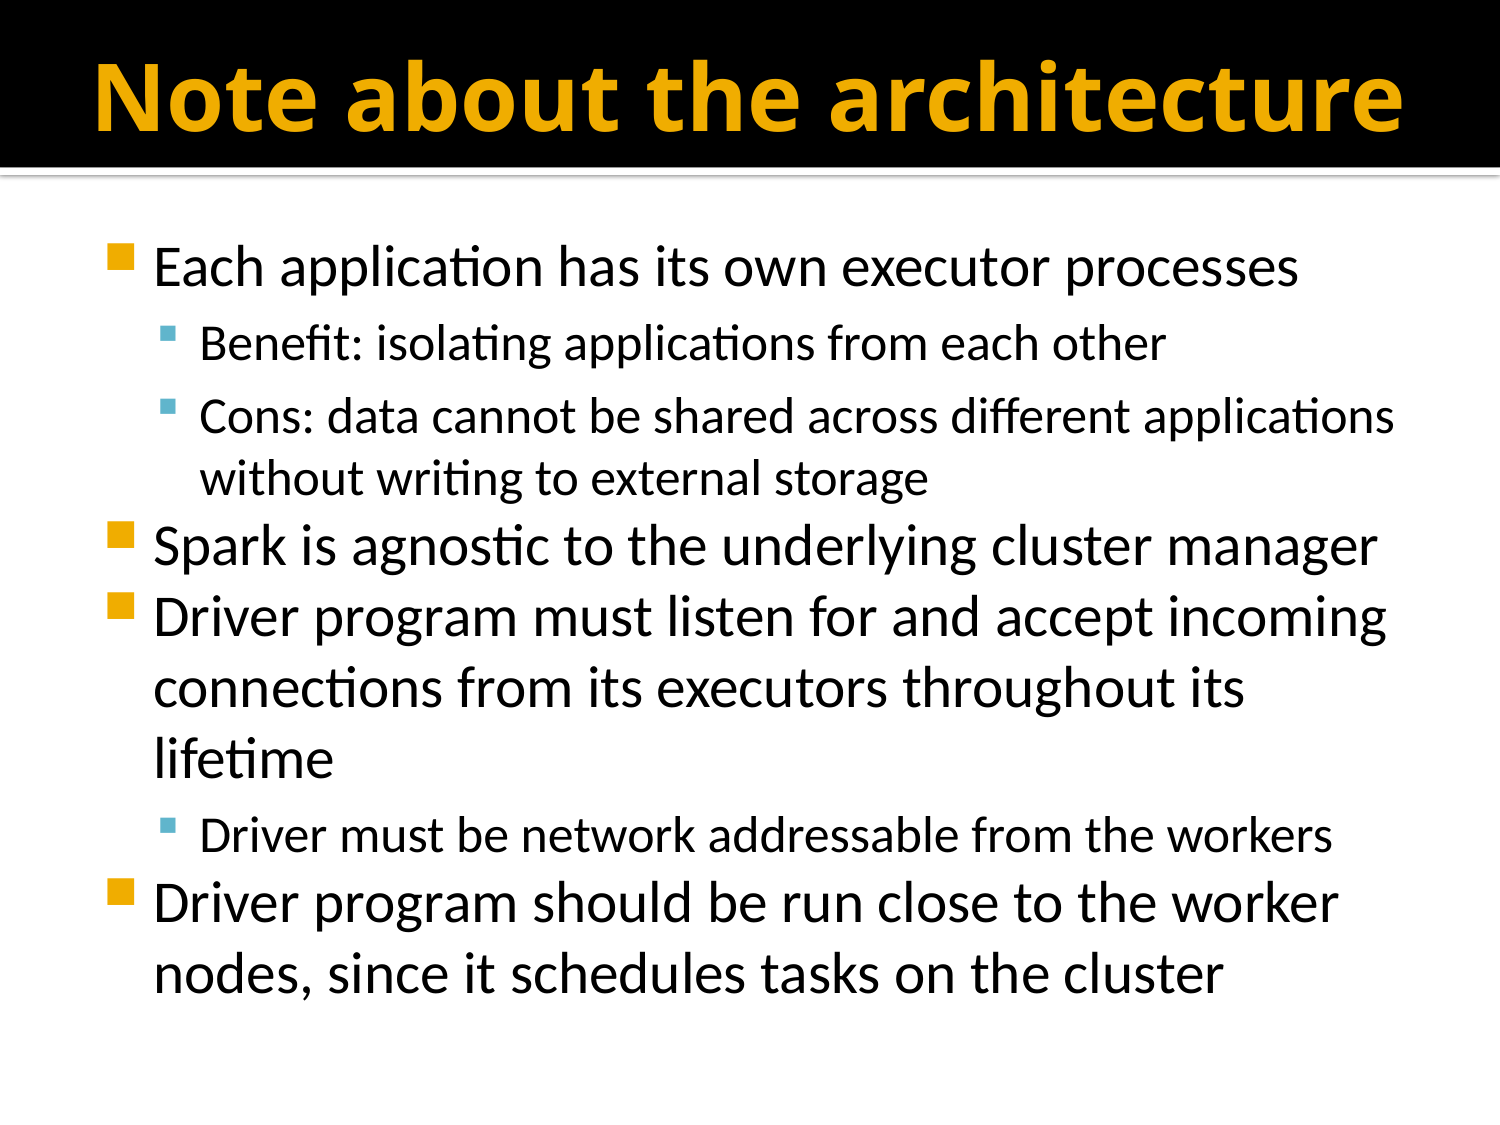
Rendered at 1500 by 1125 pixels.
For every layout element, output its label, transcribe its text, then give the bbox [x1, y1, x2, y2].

title Note about the architecture [75, 12, 1425, 175]
list Each application has its own executor processes Benefit: isolating applications from each other Cons: data cannot be shared across different applications without writing to external storage Spark is agnostic to the underlying cluster manager Driver program must listen for and accept incoming connections from its executors throughout its lifetime Driver must be network addressable from the workers Driver program should be run close to the worker nodes, since it schedules tasks on the cluster [75, 212, 1425, 1075]
